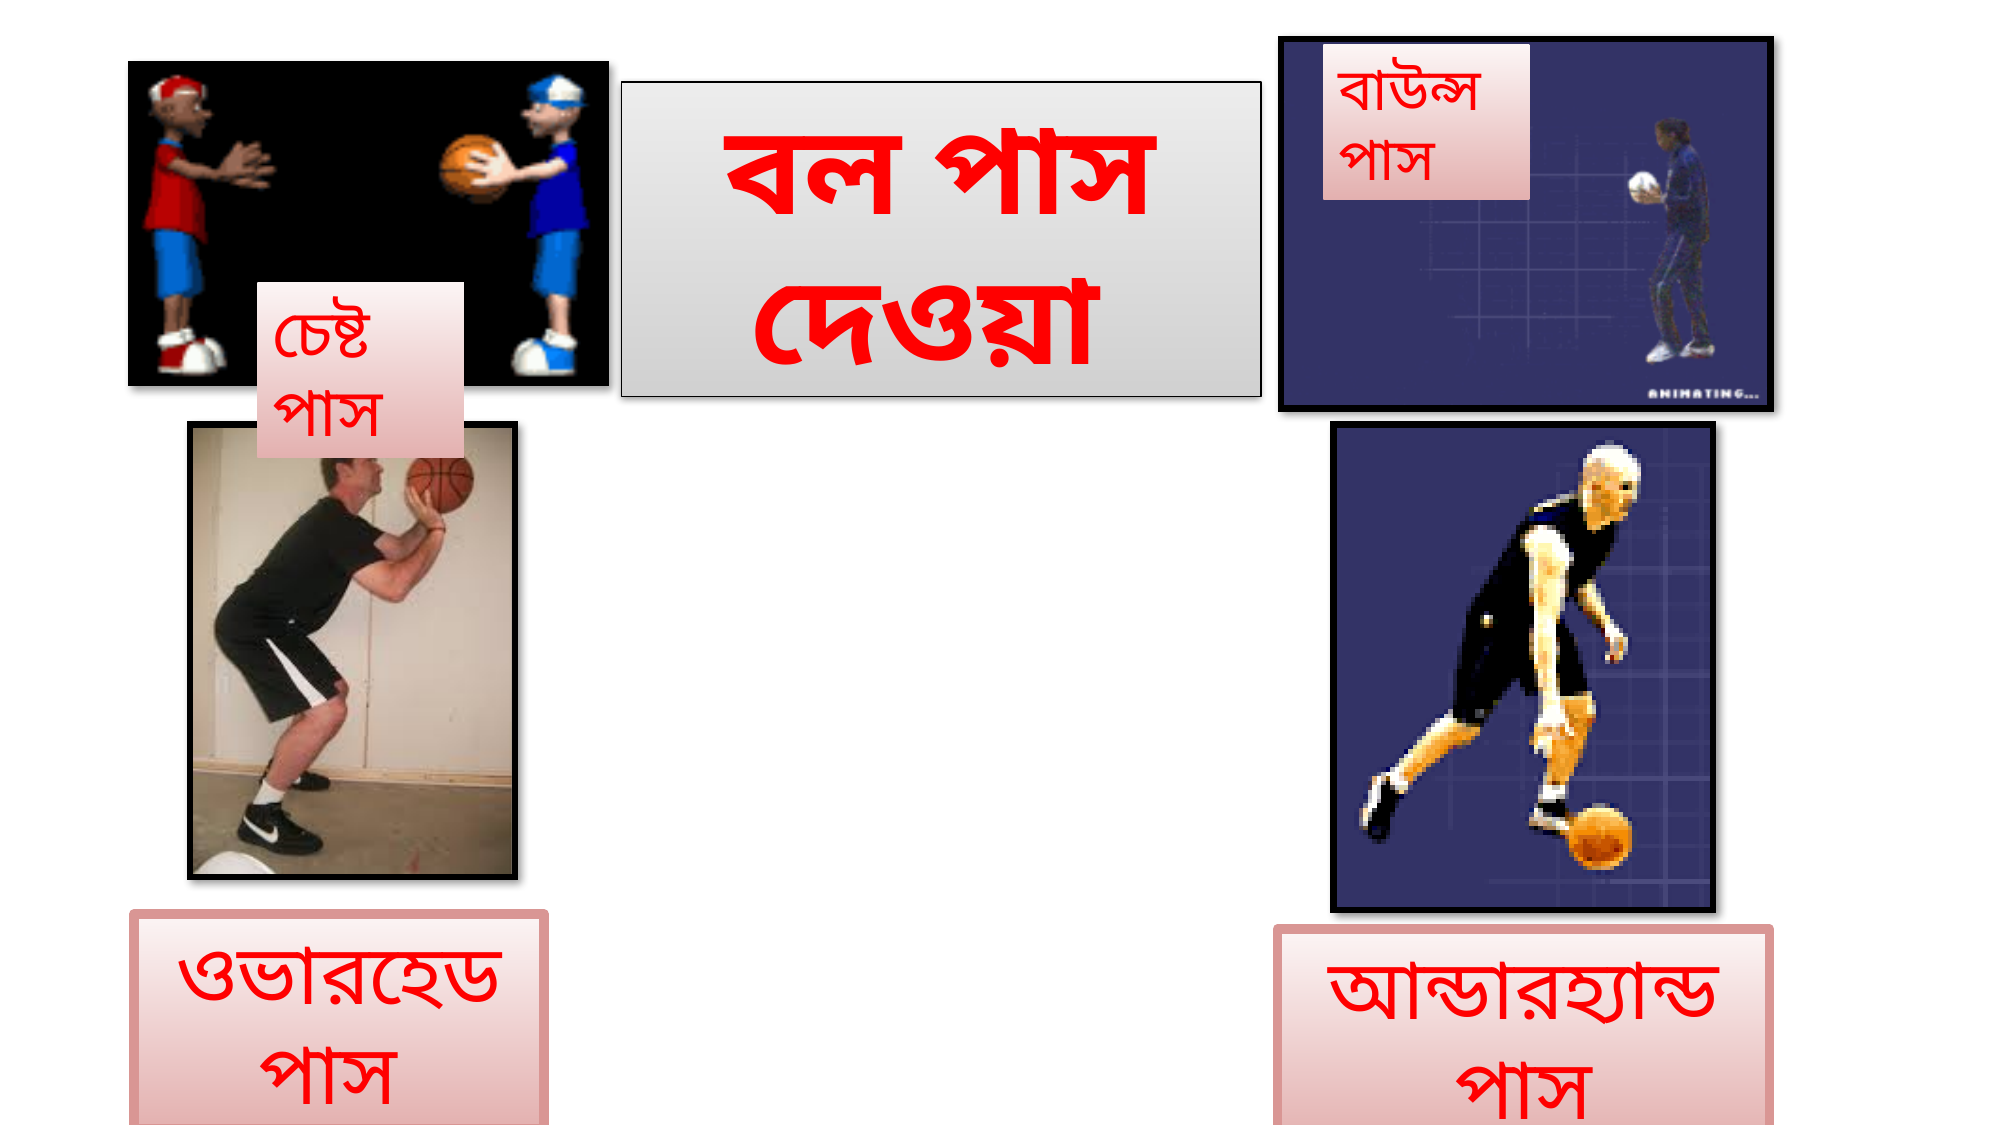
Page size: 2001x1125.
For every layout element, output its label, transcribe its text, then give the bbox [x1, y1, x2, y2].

text_box ওভারহেড পাস [134, 913, 545, 1125]
picture [1283, 41, 1768, 406]
picture [192, 427, 512, 875]
picture [133, 67, 604, 381]
picture [1336, 427, 1711, 907]
text_box বল পাস দেওয়া [621, 81, 1262, 397]
text_box আন্ডারহ্যান্ড পাস [1277, 928, 1770, 1125]
text_box চেষ্ট পাস [257, 390, 464, 426]
